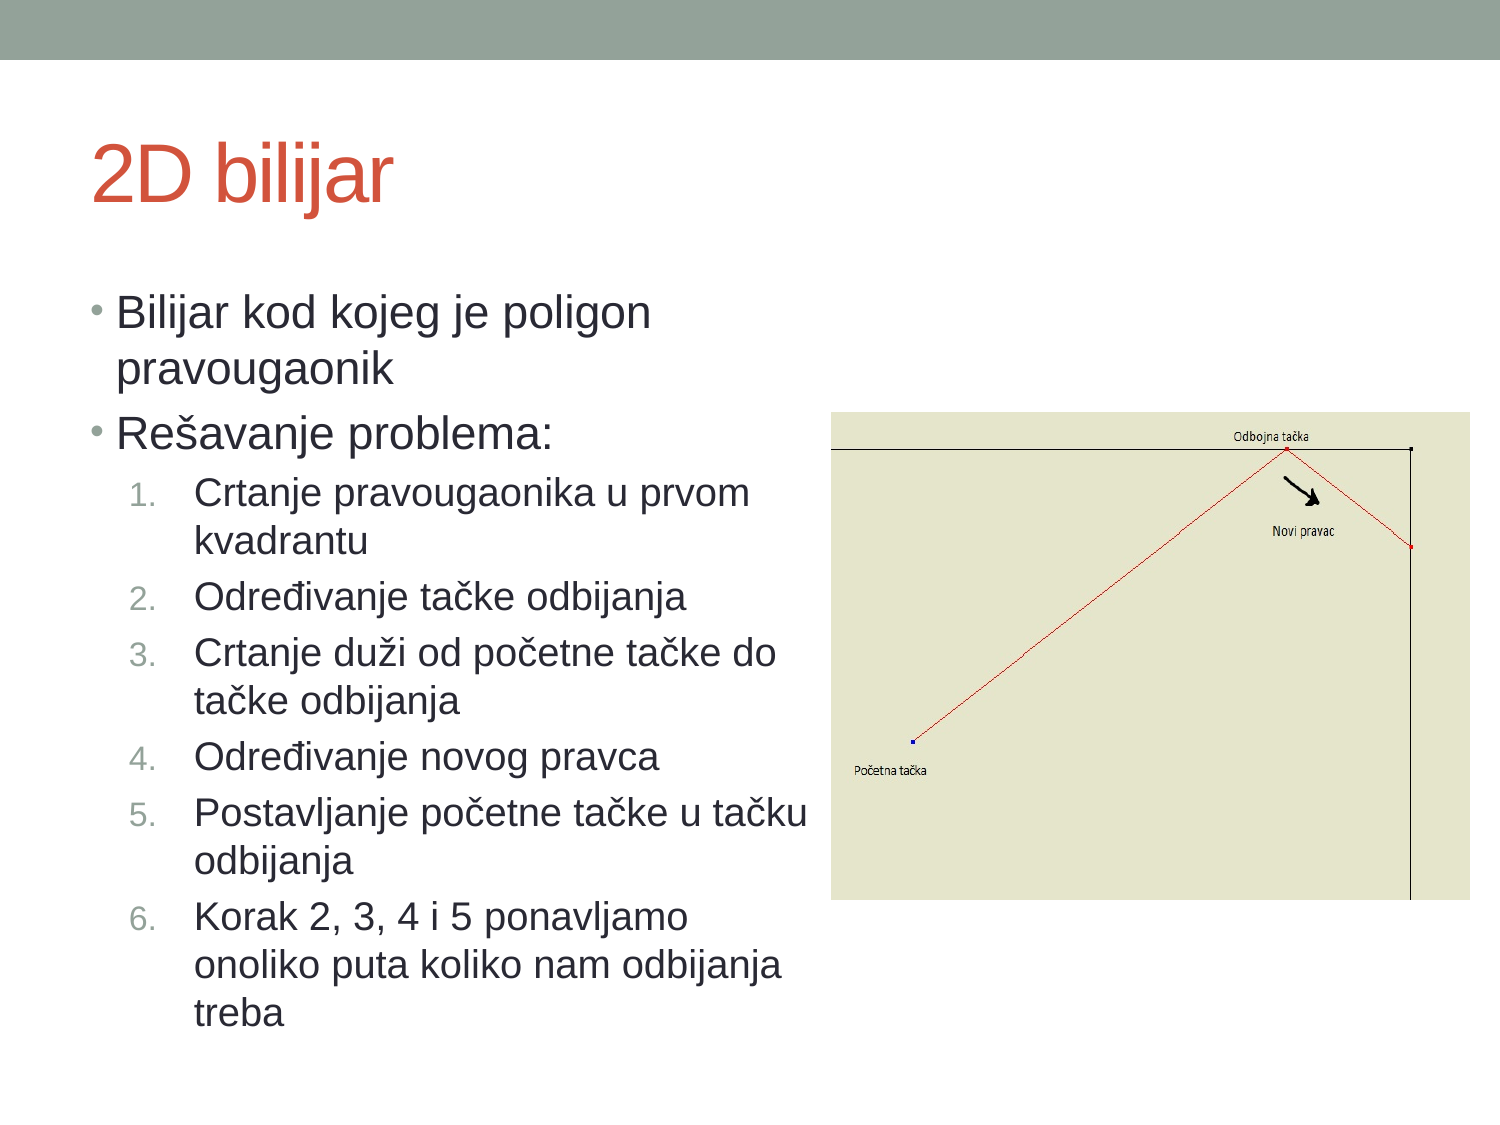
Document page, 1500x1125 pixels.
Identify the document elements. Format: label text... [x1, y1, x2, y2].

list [831, 412, 1470, 901]
title 2D bilijar [75, 87, 1425, 250]
list Bilijar kod kojeg je poligon pravougaonik Rešavanje problema: Crtanje pravougaonika u prvom kvadrantu Određivanje tačke odbijanja Crtanje duži od početne tačke do tačke odbijanja Određivanje novog pravca Postavljanje početne tačke u tačku odbijanja Korak 2, 3, 4 i 5 ponavljamo onoliko puta koliko nam odbijanja treba [75, 274, 825, 1049]
